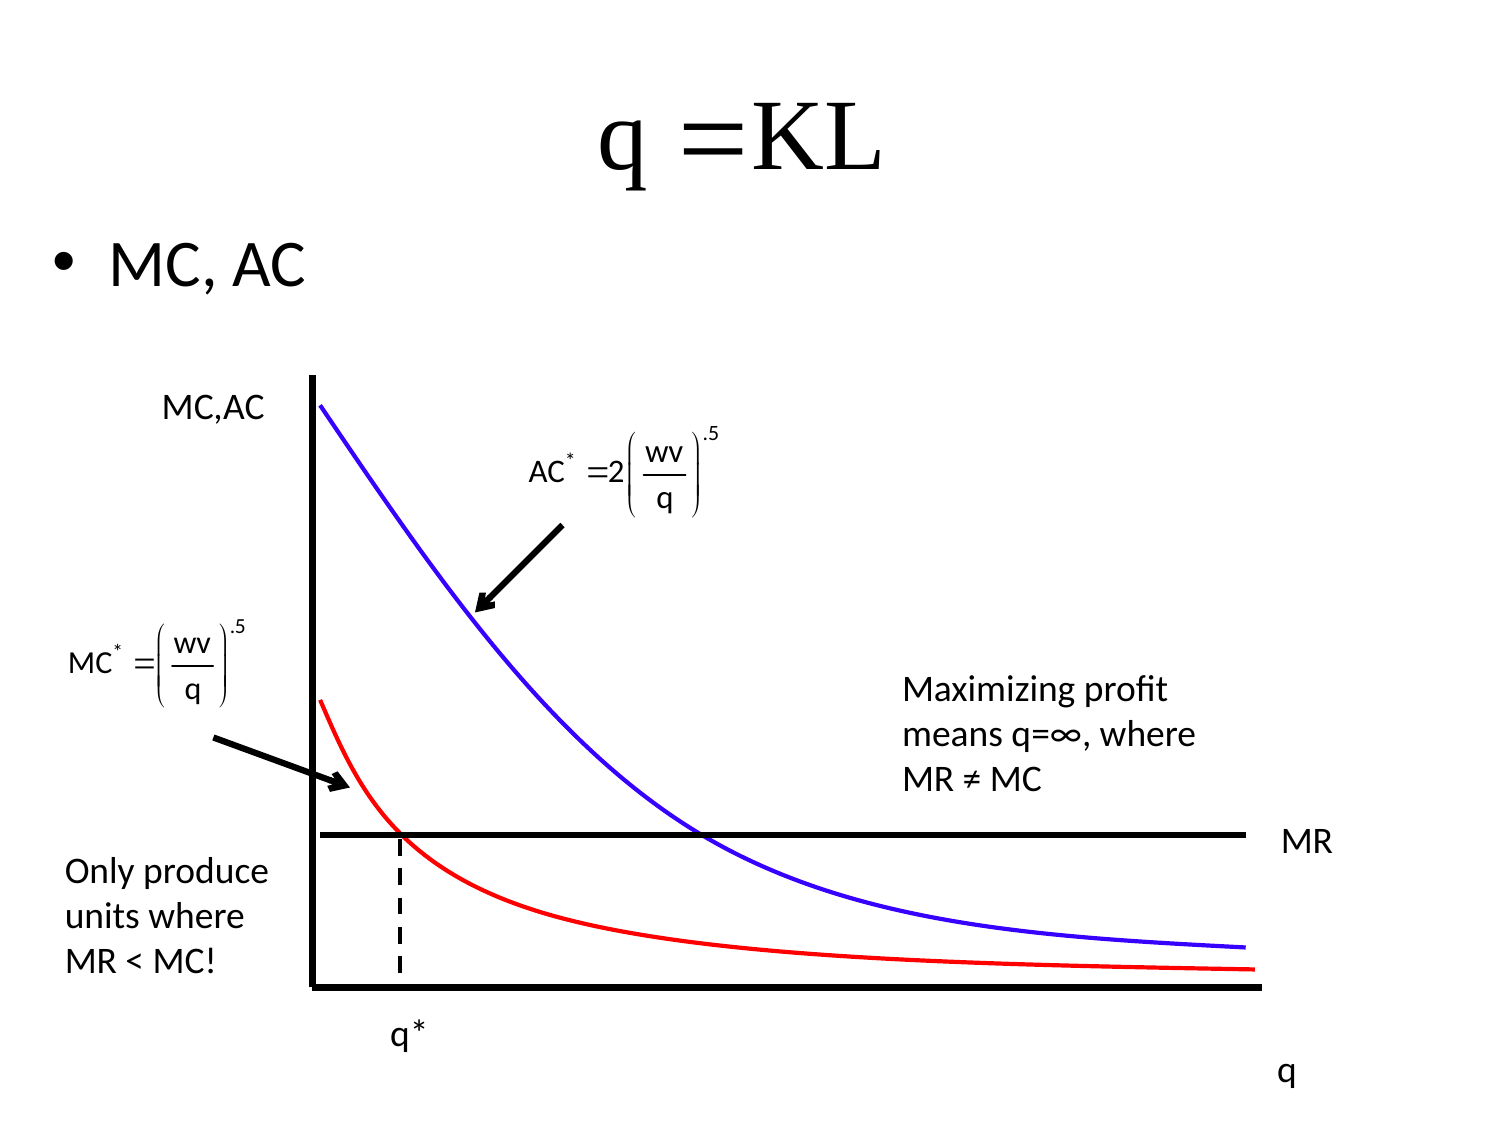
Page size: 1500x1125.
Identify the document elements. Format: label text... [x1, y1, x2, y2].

text_box Maximizing profit means q=∞, where MR ≠ MC [887, 656, 1225, 807]
list MC, AC [37, 212, 1476, 1101]
text_box Only produce units where MR < MC! [50, 838, 308, 989]
text_box [318, 404, 1049, 832]
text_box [591, 89, 895, 204]
text_box [408, 844, 1255, 972]
text_box [713, 844, 1246, 950]
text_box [525, 419, 721, 522]
text_box MR [1266, 808, 1348, 869]
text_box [67, 612, 249, 712]
text_box MC,AC [146, 374, 280, 435]
text_box q* [375, 1001, 444, 1062]
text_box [474, 524, 563, 613]
text_box q [1262, 1037, 1312, 1098]
text_box [318, 699, 691, 832]
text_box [213, 737, 351, 788]
